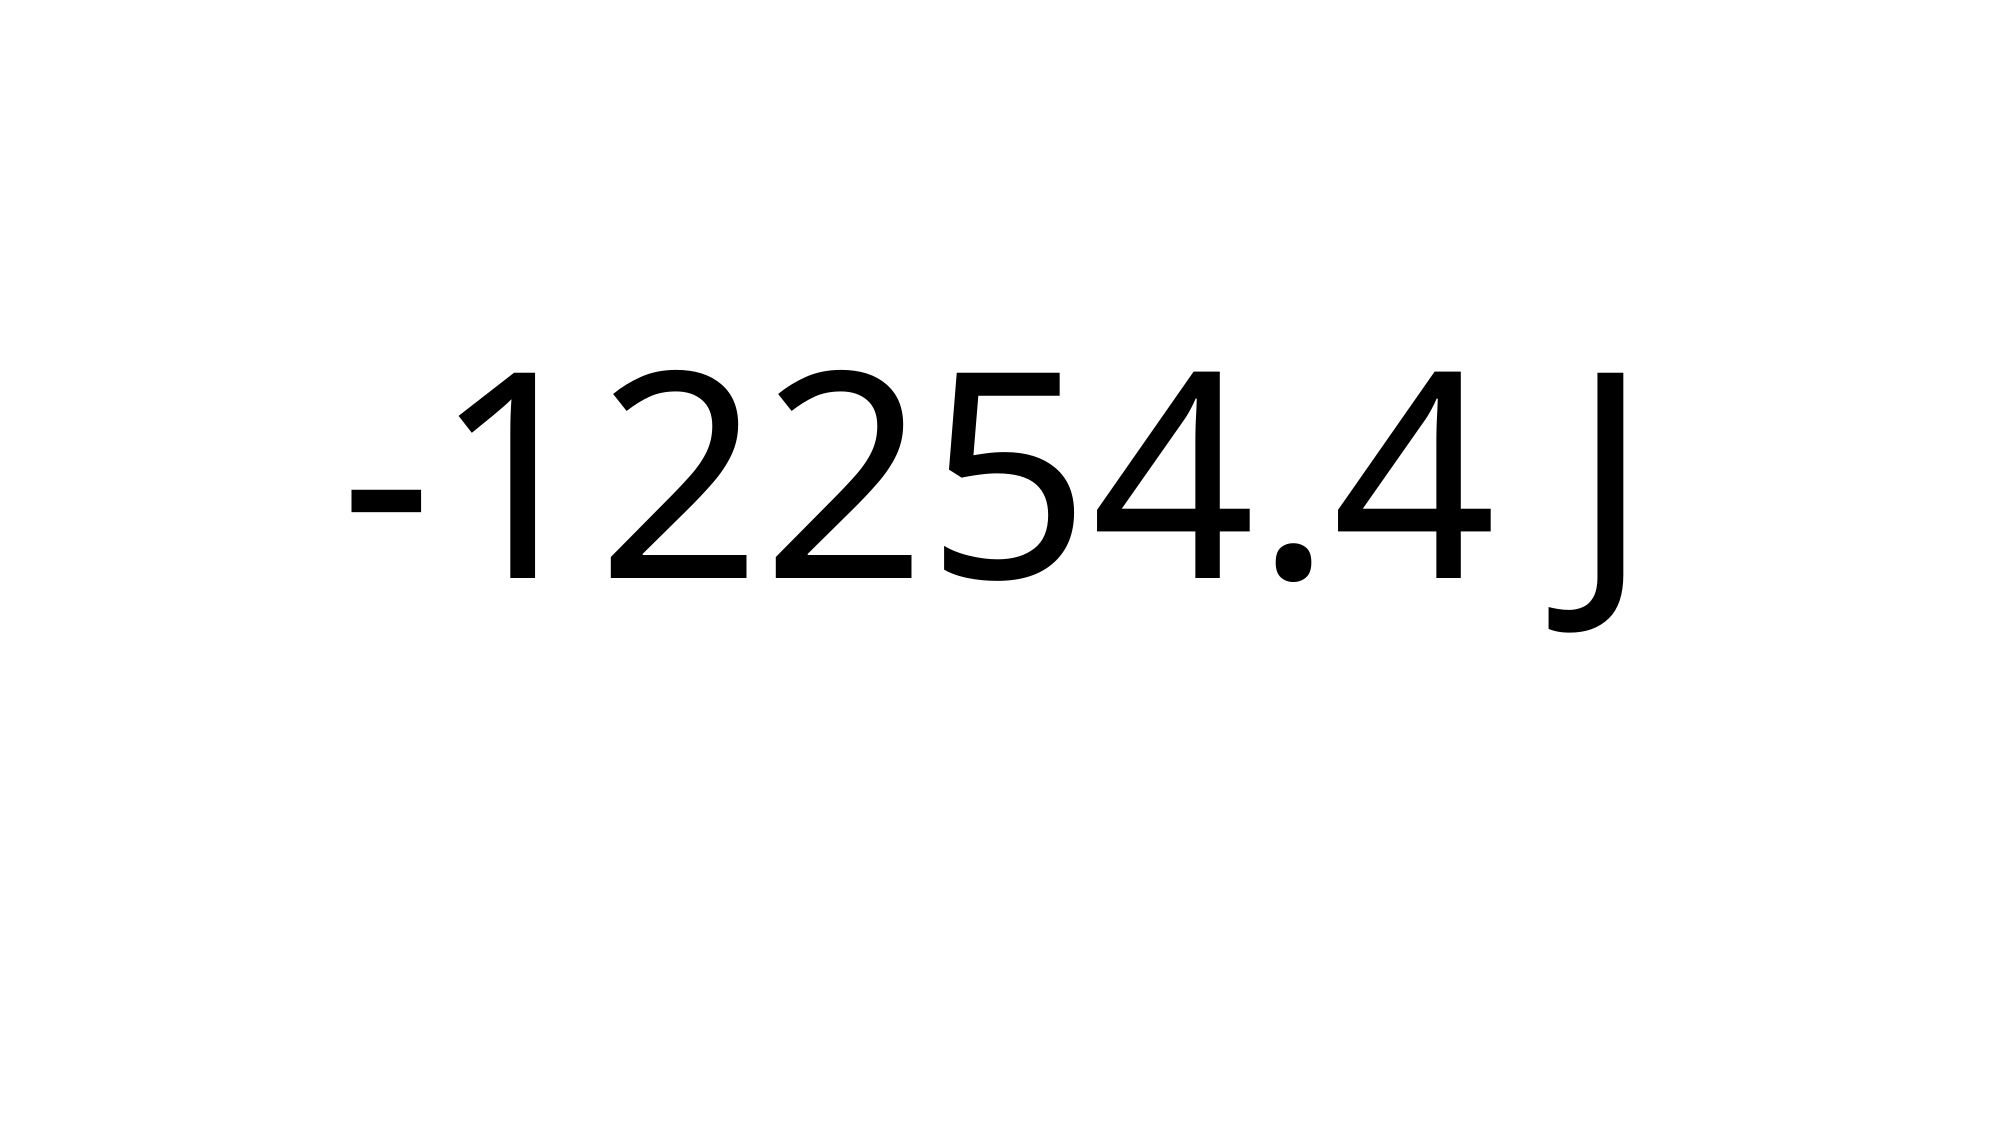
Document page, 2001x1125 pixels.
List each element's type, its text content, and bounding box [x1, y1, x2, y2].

title -12254.4 J [133, 376, 1859, 595]
